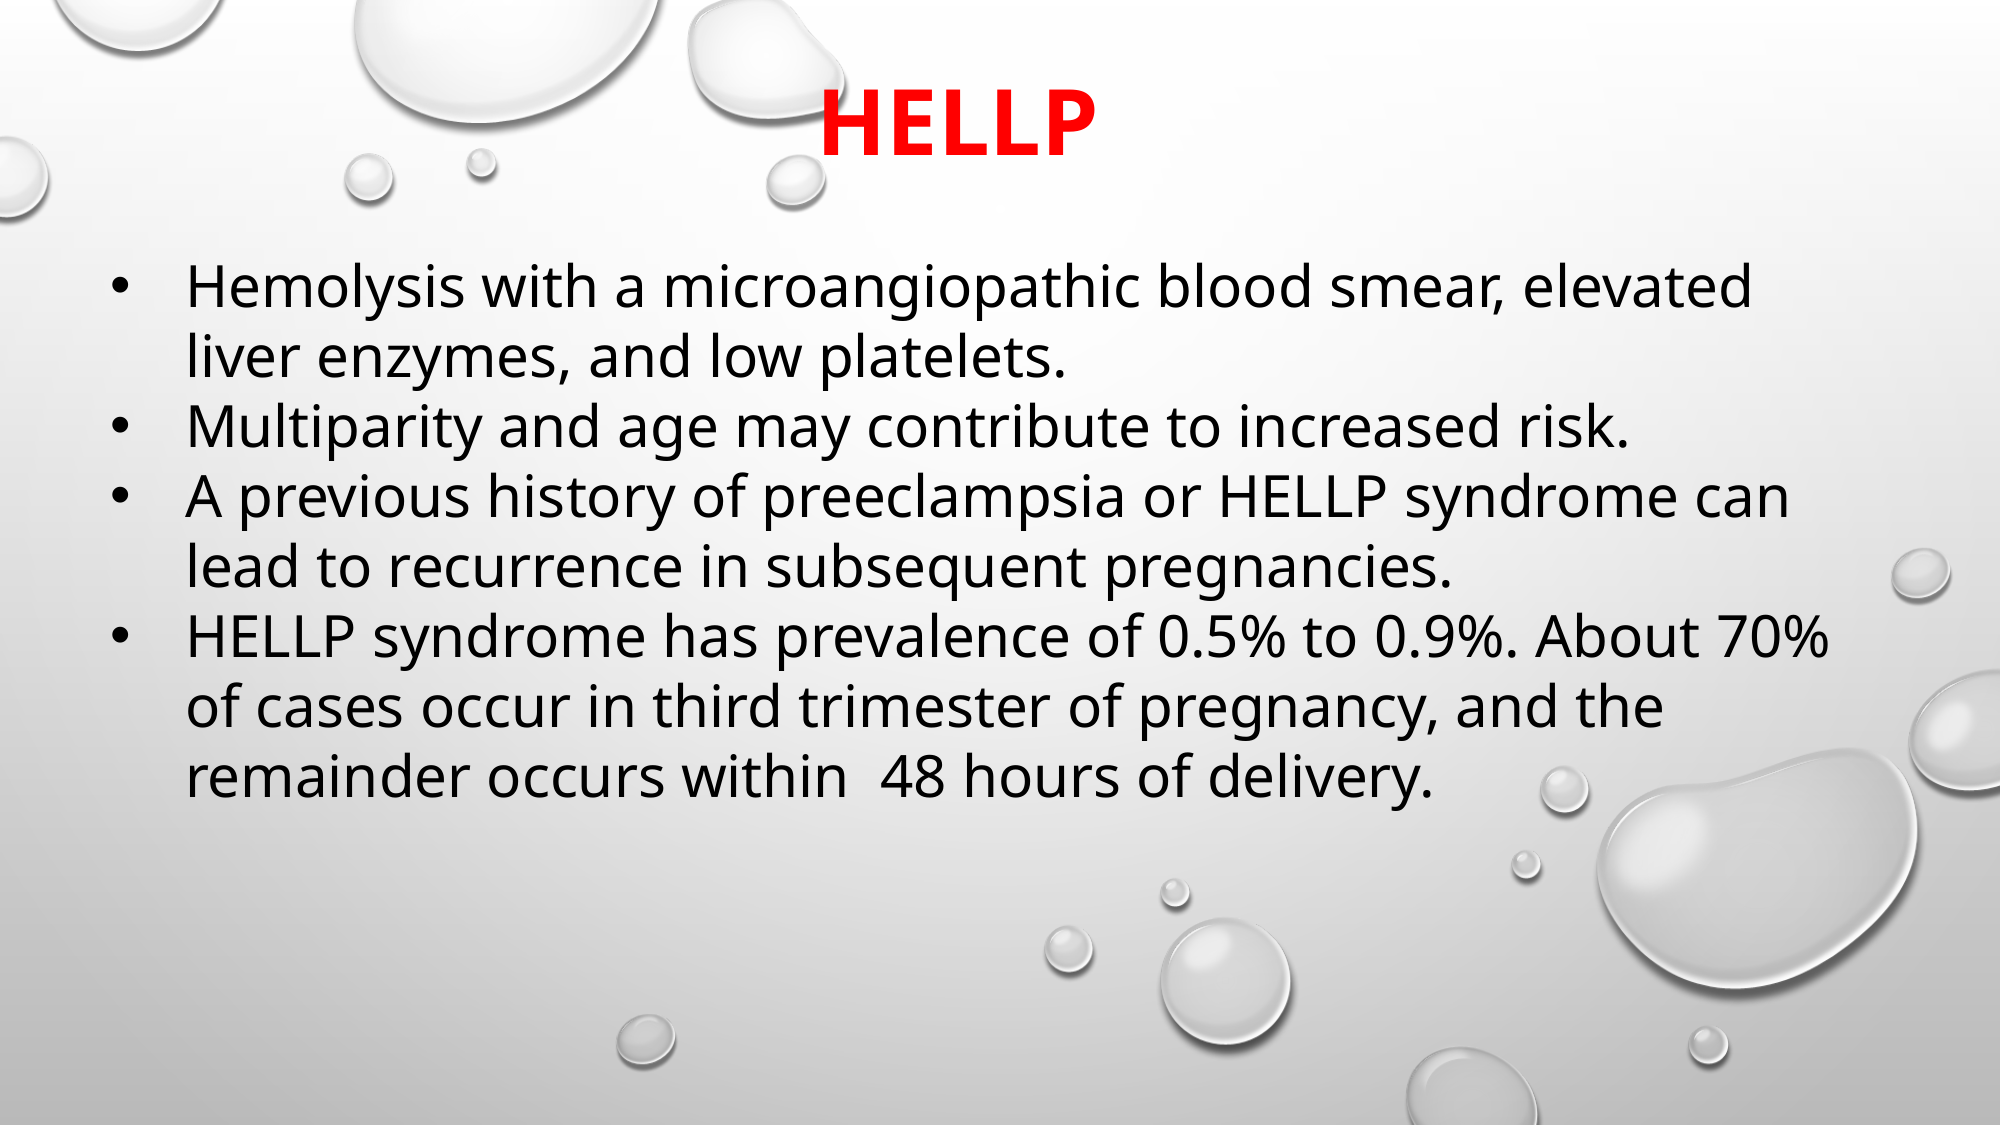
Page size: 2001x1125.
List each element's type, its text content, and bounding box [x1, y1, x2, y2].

picture [0, 0, 2000, 1125]
text_box Hemolysis with a microangiopathic blood smear, elevated liver enzymes, and low platelets. Multiparity and age may contribute to increased risk. A previous history of preeclampsia or HELLP syndrome can lead to recurrence in subsequent pregnancies. HELLP syndrome has prevalence of 0.5% to 0.9%. About 70% of cases occur in third trimester of pregnancy, and the remainder occurs within 48 hours of delivery. [95, 241, 1857, 817]
text_box HELLP [801, 56, 1115, 182]
